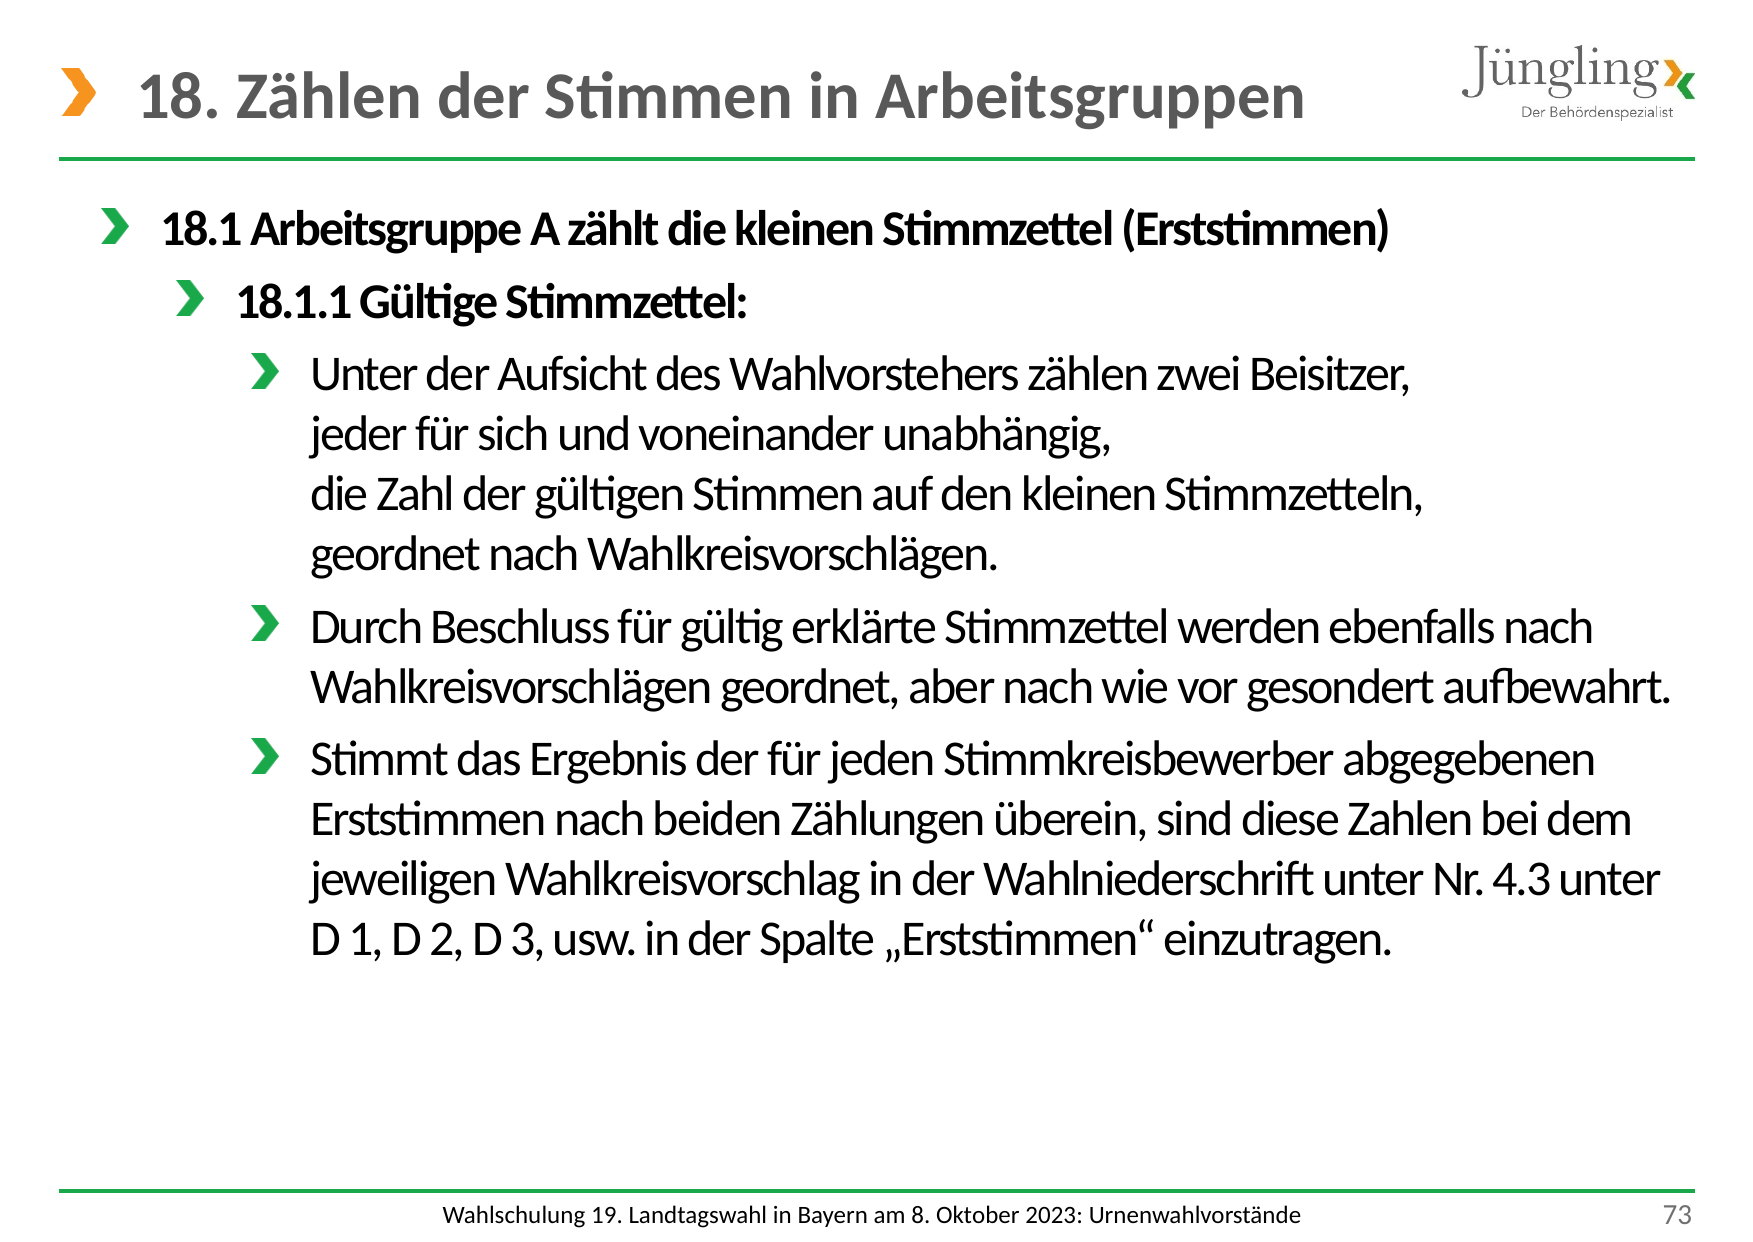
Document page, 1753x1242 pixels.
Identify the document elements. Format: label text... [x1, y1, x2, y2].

picture [61, 68, 96, 116]
picture [176, 280, 204, 316]
text_box 18.1 Arbeitsgruppe A zählt die kleinen Stimmzettel (Erststimmen) 18.1.1 Gültige Stimmzettel: Unter der Aufsicht des Wahlvorstehers zählen zwei Beisitzer, jeder für sich und voneinander unabhängig, die Zahl der gültigen Stimmen auf den kleinen Stimmzetteln, geordnet nach Wahlkreisvorschlägen. Durch Beschluss für gültig erklärte Stimmzettel werden ebenfalls nach Wahlkreisvorschlägen geordnet, aber nach wie vor gesondert aufbewahrt. Stimmt das Ergebnis der für jeden Stimmkreisbewerber abgegebenen Erststimmen nach beiden Zählungen überein, sind diese Zahlen bei dem jeweiligen Wahlkreisvorschlag in der Wahlniederschrift unter Nr. 4.3 unter D 1, D 2, D 3, usw. in der Spalte „Erststimmen“ einzutragen. [88, 195, 1692, 966]
slide_number 73 [1288, 1195, 1692, 1232]
picture [251, 605, 279, 641]
picture [101, 208, 129, 244]
picture [251, 738, 279, 774]
title 18. Zählen der Stimmen in Arbeitsgruppen [59, 51, 1643, 260]
picture [251, 353, 279, 389]
picture [1462, 45, 1695, 121]
